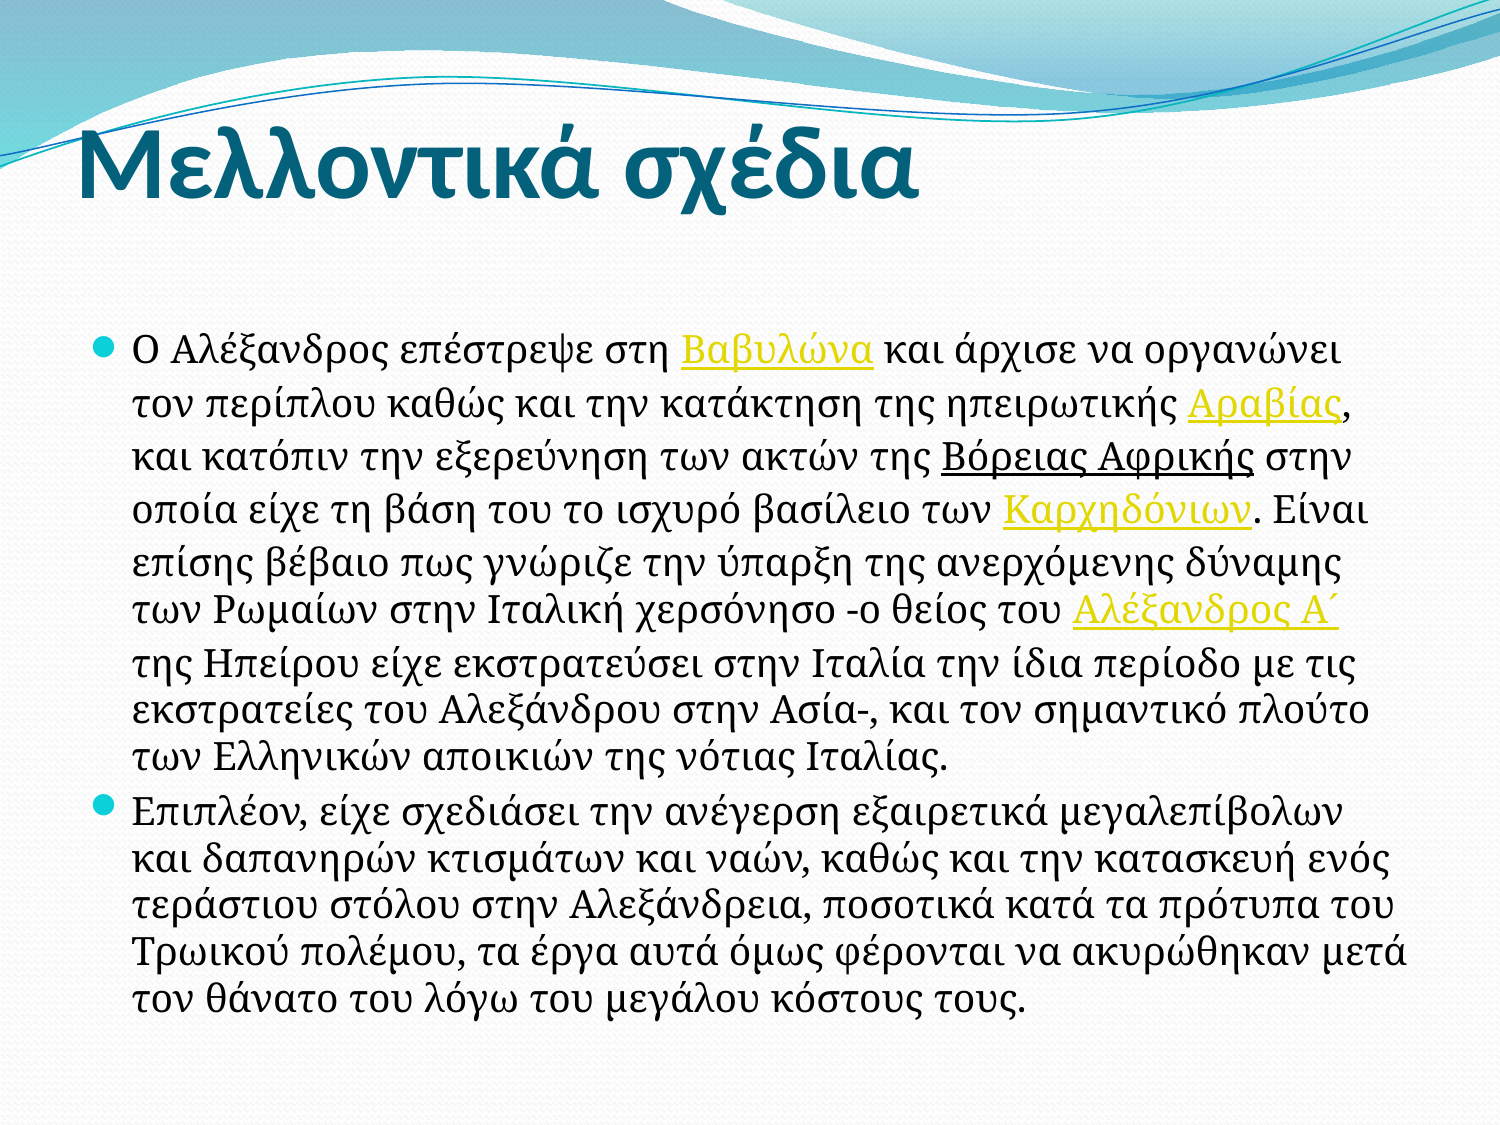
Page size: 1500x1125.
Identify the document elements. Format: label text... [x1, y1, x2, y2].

title Μελλοντικά σχέδια [75, 42, 1425, 220]
list Ο Αλέξανδρος επέστρεψε στη Βαβυλώνα και άρχισε να οργανώνει τον περίπλου καθώς και την κατάκτηση της ηπειρωτικής Αραβίας, και κατόπιν την εξερεύνηση των ακτών της Βόρειας Αφρικής στην οποία είχε τη βάση του το ισχυρό βασίλειο των Καρχηδόνιων. Είναι επίσης βέβαιο πως γνώριζε την ύπαρξη της ανερχόμενης δύναμης των Ρωμαίων στην Ιταλική χερσόνησο -ο θείος του Αλέξανδρος Α´ της Ηπείρου είχε εκστρατεύσει στην Ιταλία την ίδια περίοδο με τις εκστρατείες του Αλεξάνδρου στην Ασία-, και τον σημαντικό πλούτο των Ελληνικών αποικιών της νότιας Ιταλίας. Επιπλέον, είχε σχεδιάσει την ανέγερση εξαιρετικά μεγαλεπίβολων και δαπανηρών κτισμάτων και ναών, καθώς και την κατασκευή ενός τεράστιου στόλου στην Αλεξάνδρεια, ποσοτικά κατά τα πρότυπα του Τρωικού πολέμου, τα έργα αυτά όμως φέρονται να ακυρώθηκαν μετά τον θάνατο του λόγω του μεγάλου κόστους τους. [75, 317, 1425, 1038]
